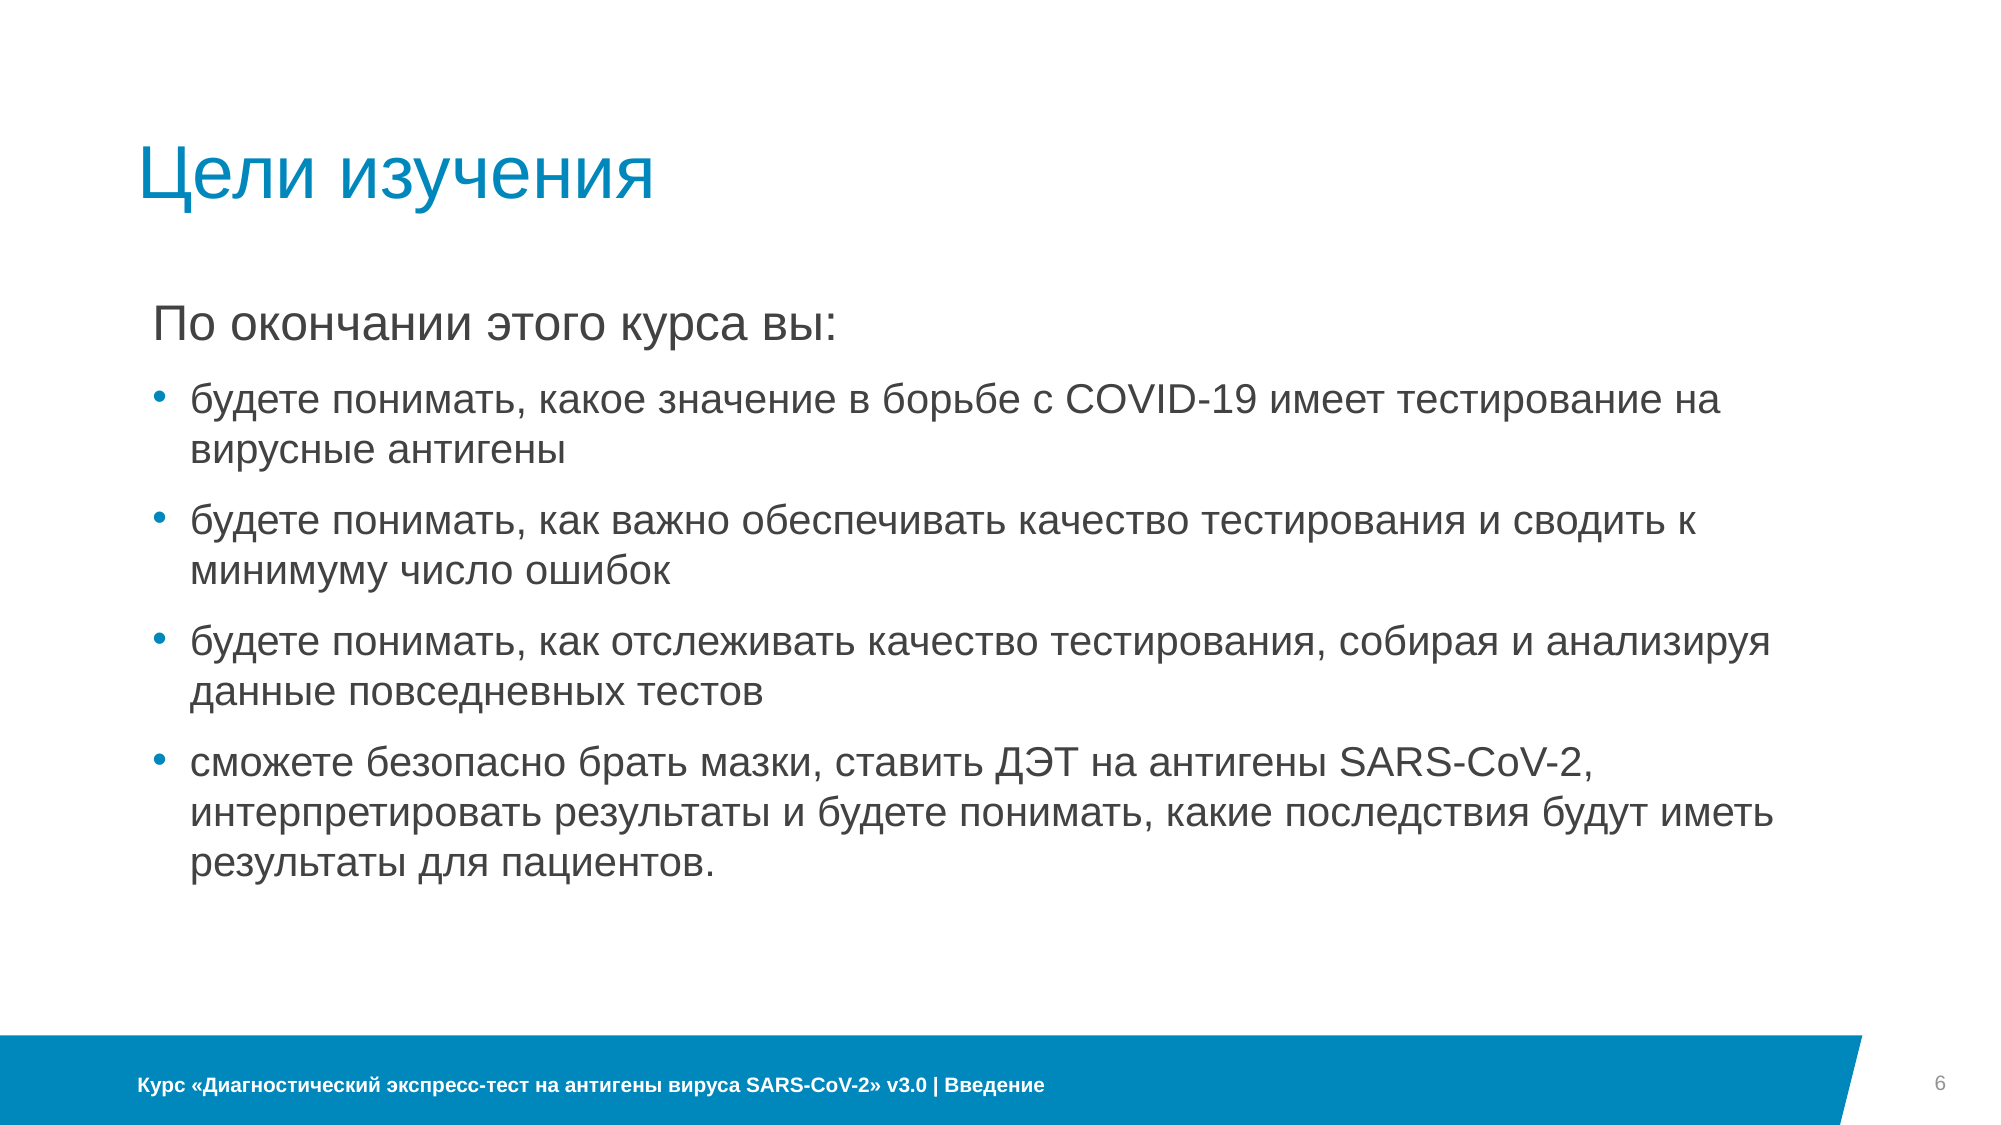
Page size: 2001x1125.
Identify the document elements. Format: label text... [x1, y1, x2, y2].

slide_number 6 [1862, 1035, 1947, 1125]
title Цели изучения [137, 59, 1863, 215]
footer Курс «Диагностический экспресс-тест на антигены вируса SARS-CoV-2» v3.0 | Введение [137, 1042, 1338, 1125]
list По окончании этого курса вы: будете понимать, какое значение в борьбе с COVID-19 имеет тестирование на вирусные антигены будете понимать, как важно обеспечивать качество тестирования и сводить к минимуму число ошибок будете понимать, как отслеживать качество тестирования, собирая и анализируя данные повседневных тестов сможете безопасно брать мазки, ставить ДЭТ на антигены SARS-CoV-2, интерпретировать результаты и будете понимать, какие последствия будут иметь результаты для пациентов. [137, 283, 1863, 1012]
